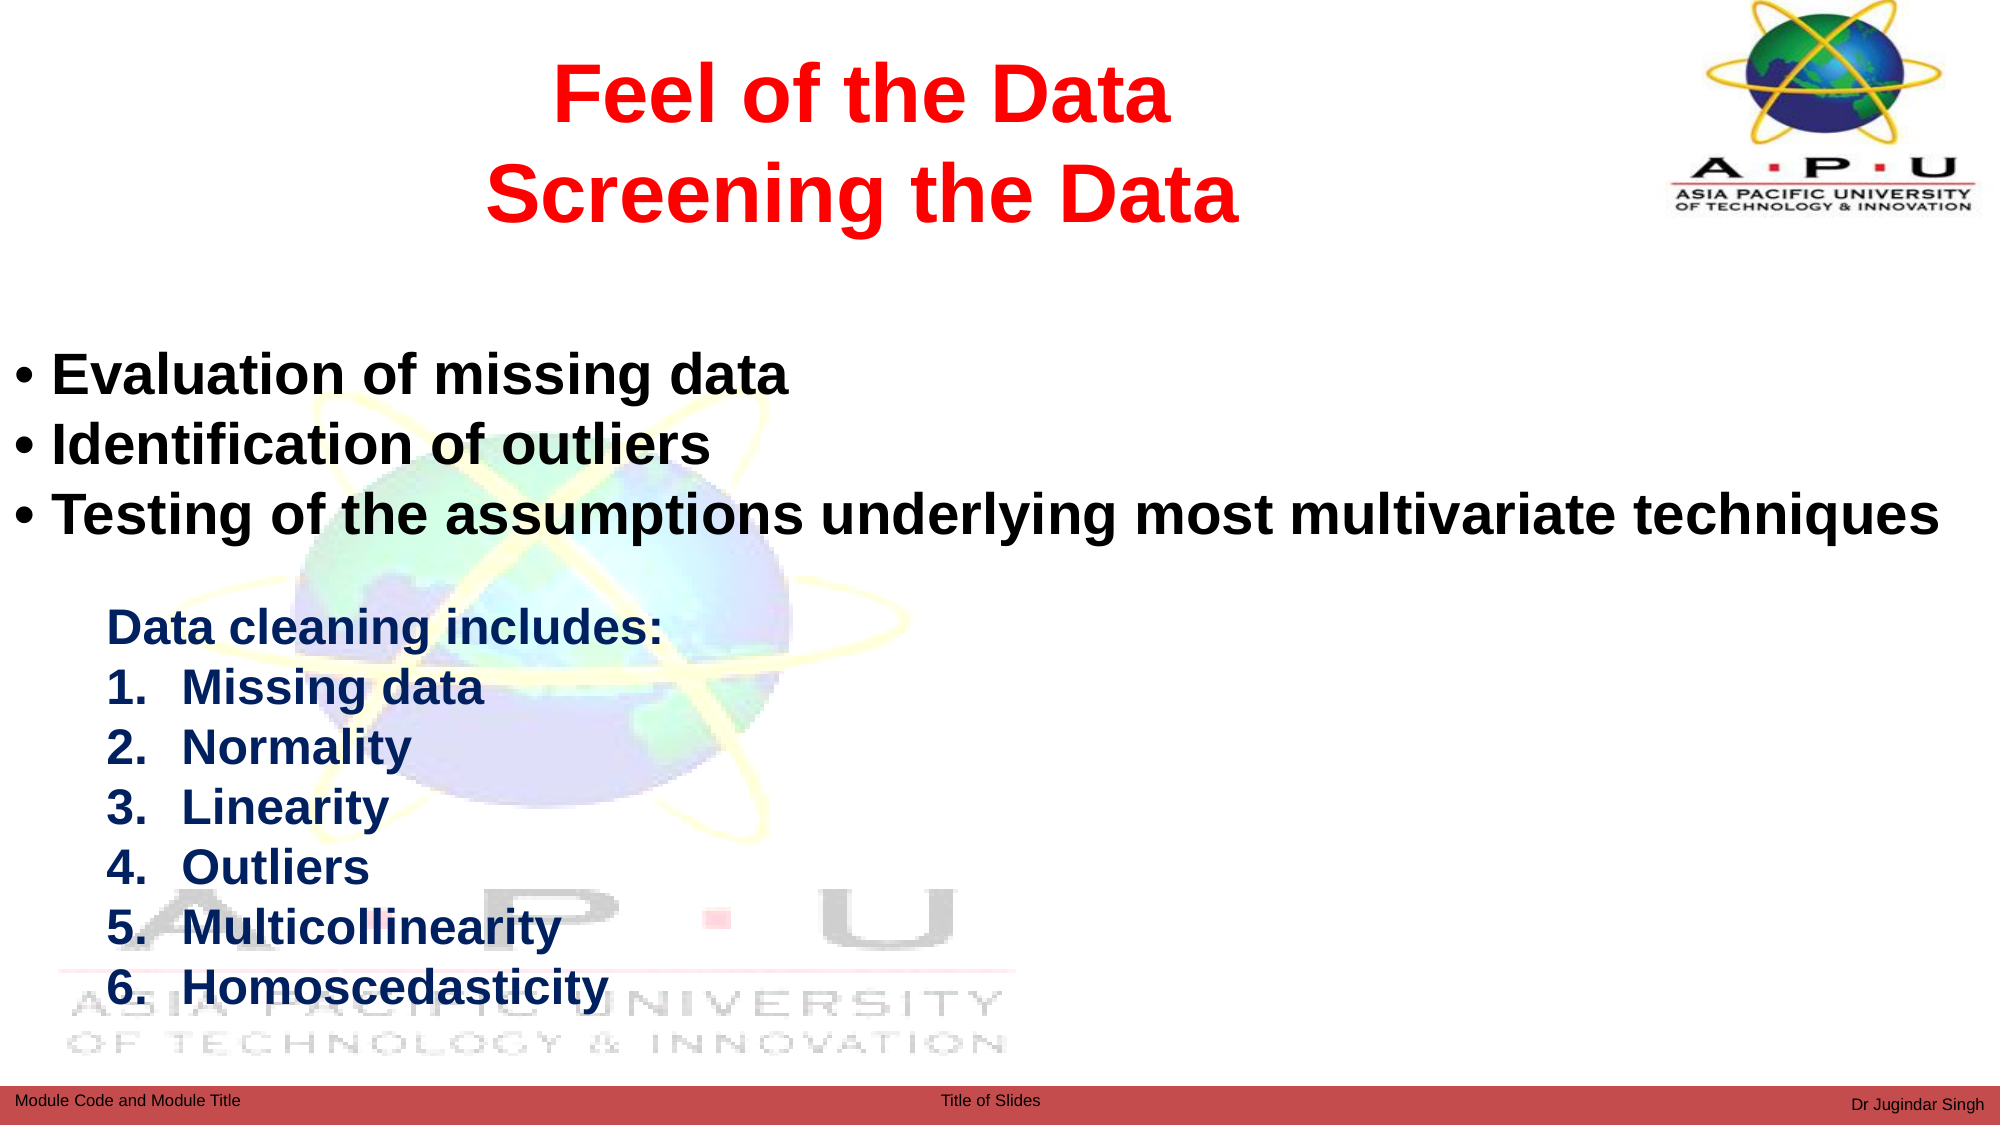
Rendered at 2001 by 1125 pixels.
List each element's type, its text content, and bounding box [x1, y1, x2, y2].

text_box • Evaluation of missing data • Identification of outliers • Testing of the assumptions underlying most multivariate techniques [0, 328, 2000, 554]
text_box Data cleaning includes: Missing data Normality Linearity Outliers Multicollinearity Homoscedasticity [91, 587, 1103, 1022]
picture [1655, 0, 2000, 220]
footer Dr Jugindar Singh [1366, 1086, 2000, 1125]
title Feel of the Data Screening the Data [91, 45, 1632, 234]
